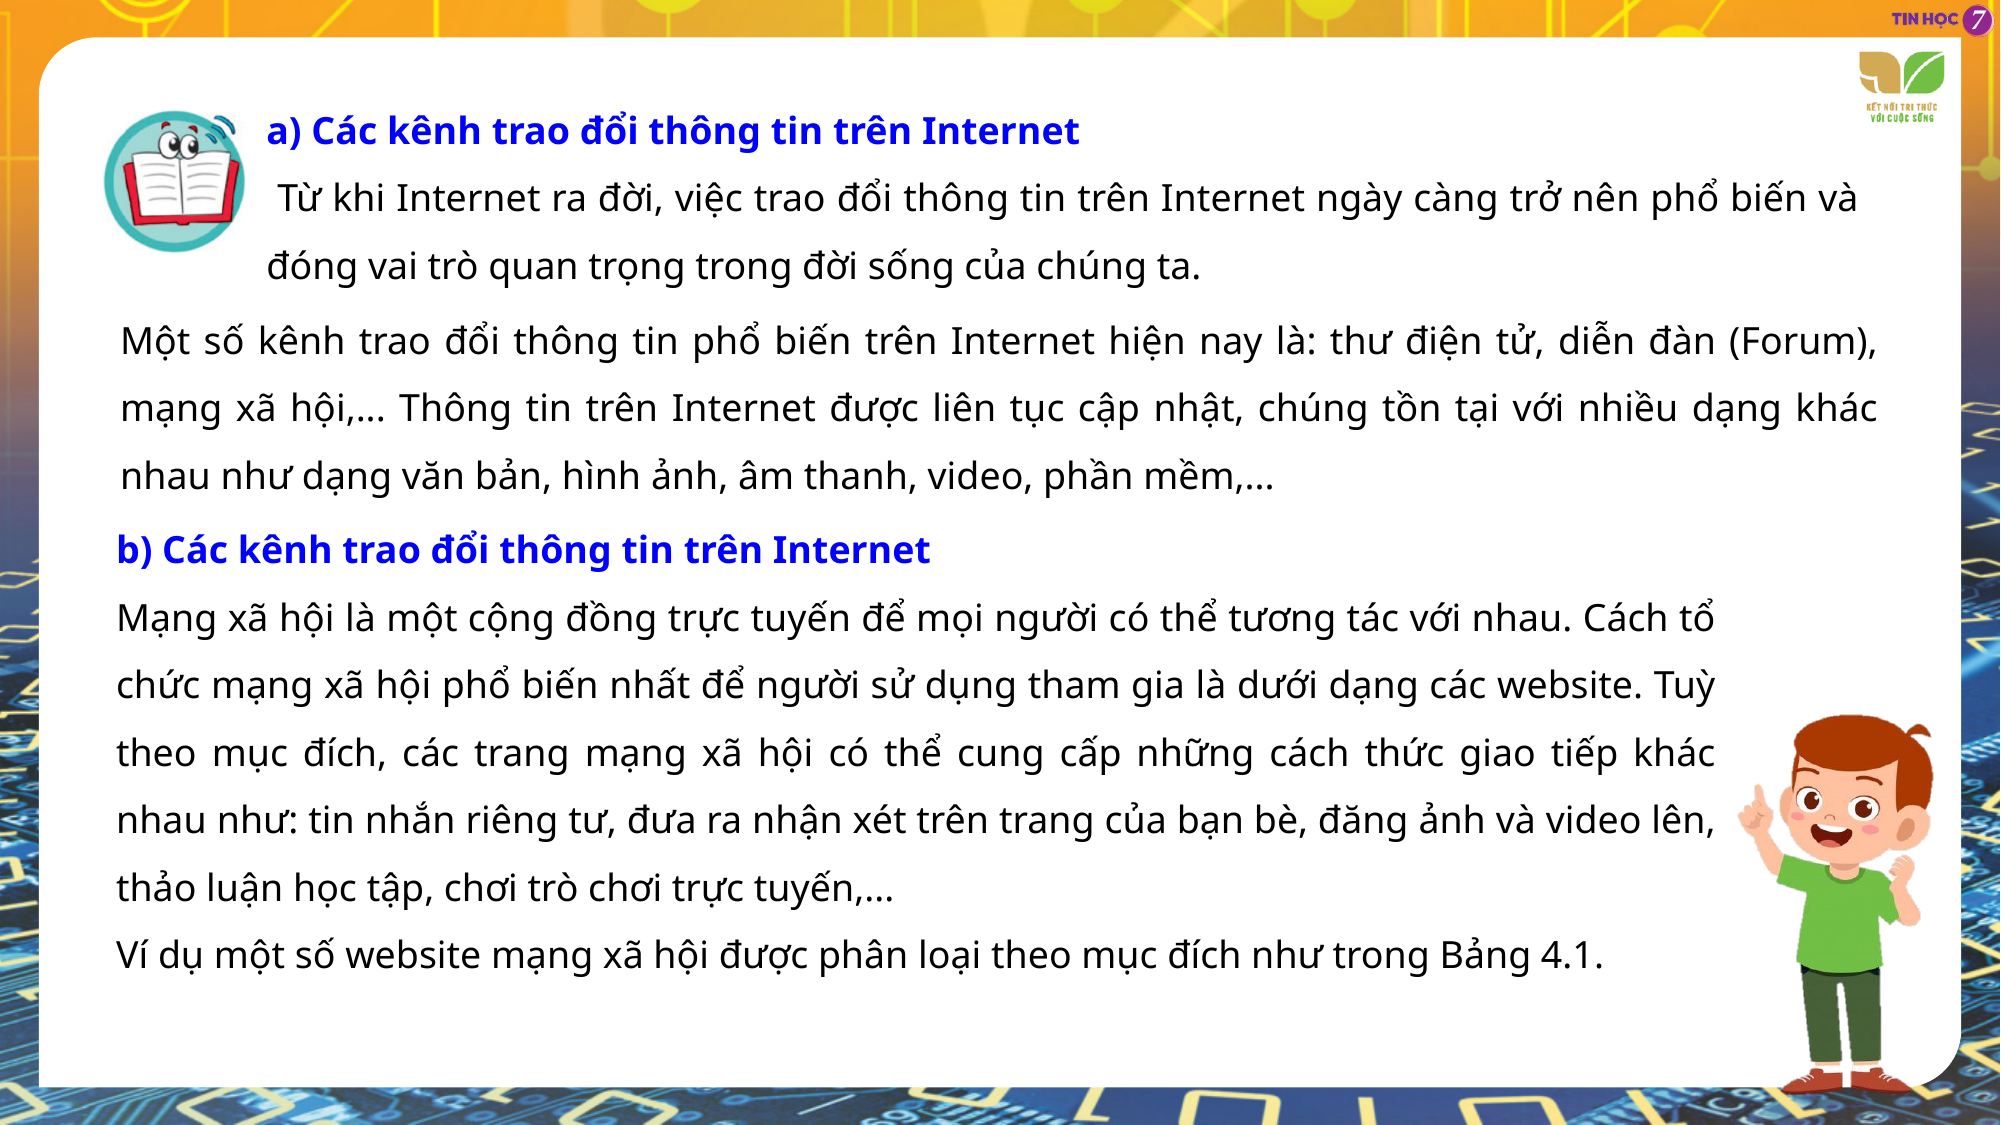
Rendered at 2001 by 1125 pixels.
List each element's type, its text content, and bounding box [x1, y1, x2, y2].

text_box Một số kênh trao đổi thông tin phổ biến trên Internet hiện nay là: thư điện tử, diễn đàn (Forum), mạng xã hội,... Thông tin trên Internet được liên tục cập nhật, chúng tồn tại với nhiều dạng khác nhau như dạng văn bản, hình ảnh, âm thanh, video, phần mềm,... [105, 286, 1895, 504]
text_box a) Các kênh trao đổi thông tin trên Internet Từ khi Internet ra đời, việc trao đổi thông tin trên Internet ngày càng trở nên phổ biến và đóng vai trò quan trọng trong đời sống của chúng ta. [251, 76, 1875, 286]
picture [0, 0, 2001, 1125]
text_box b) Các kênh trao đổi thông tin trên Internet Mạng xã hội là một cộng đồng trực tuyến để mọi người có thể tương tác với nhau. Cách tổ chức mạng xã hội phổ biến nhất để người sử dụng tham gia là dưới dạng các website. Tuỳ theo mục đích, các trang mạng xã hội có thể cung cấp những cách thức giao tiếp khác nhau như: tin nhắn riêng tư, đưa ra nhận xét trên trang của bạn bè, đăng ảnh và video lên, thảo luận học tập, chơi trò chơi trực tuyến,... Ví dụ một số website mạng xã hội được phân loại theo mục đích như trong Bảng 4.1. [101, 496, 1732, 984]
